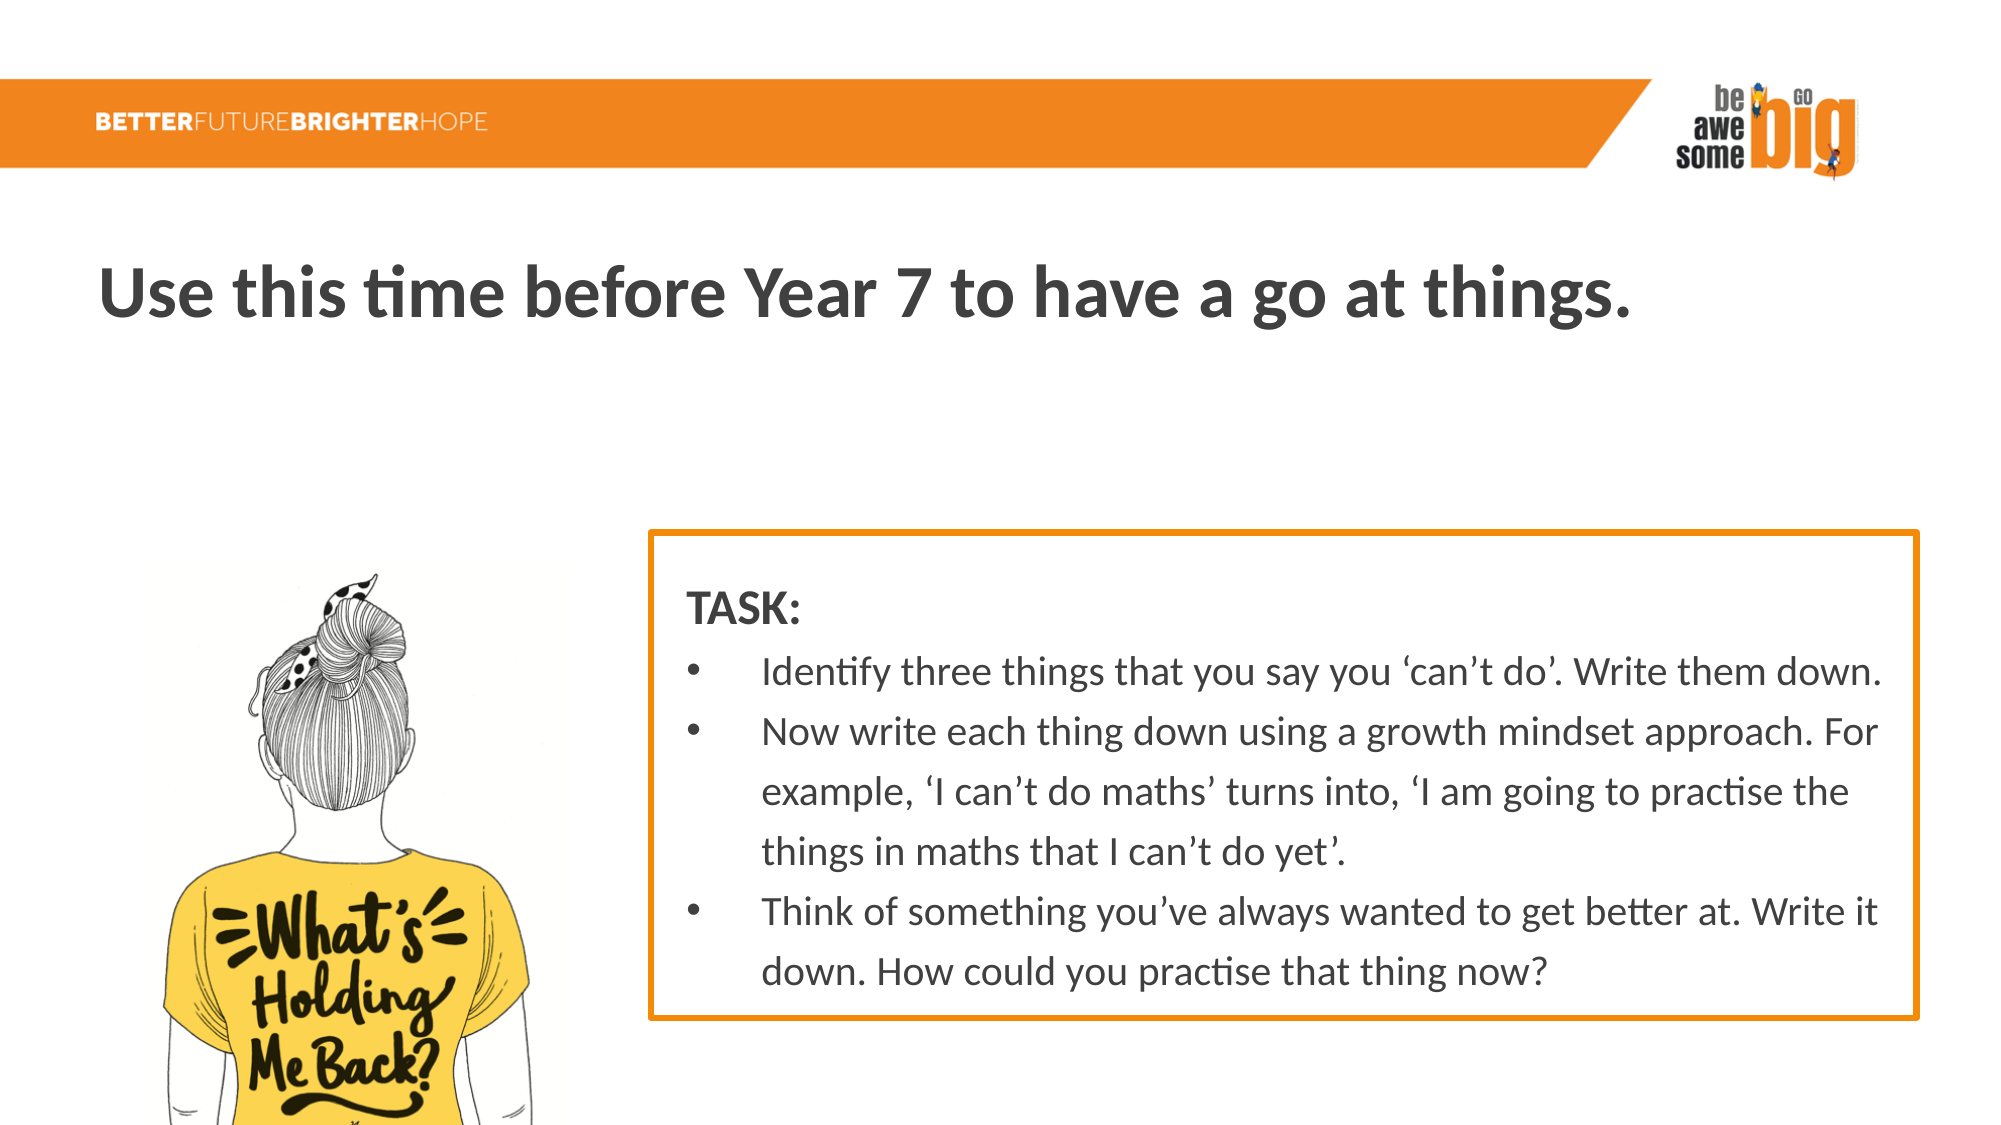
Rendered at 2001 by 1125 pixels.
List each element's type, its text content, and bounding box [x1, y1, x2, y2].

picture [0, 0, 2000, 1125]
text_box Use this time before Year 7 to have a go at things. [84, 235, 1668, 341]
text_box TASK: Identify three things that you say you ‘can’t do’. Write them down. Now write each thing down using a growth mindset approach. For example, ‘I can’t do maths’ turns into, ‘I am going to practise the things in maths that I can’t do yet’. Think of something you’ve always wanted to get better at. Write it down. How could you practise that thing now? [650, 532, 1917, 1018]
